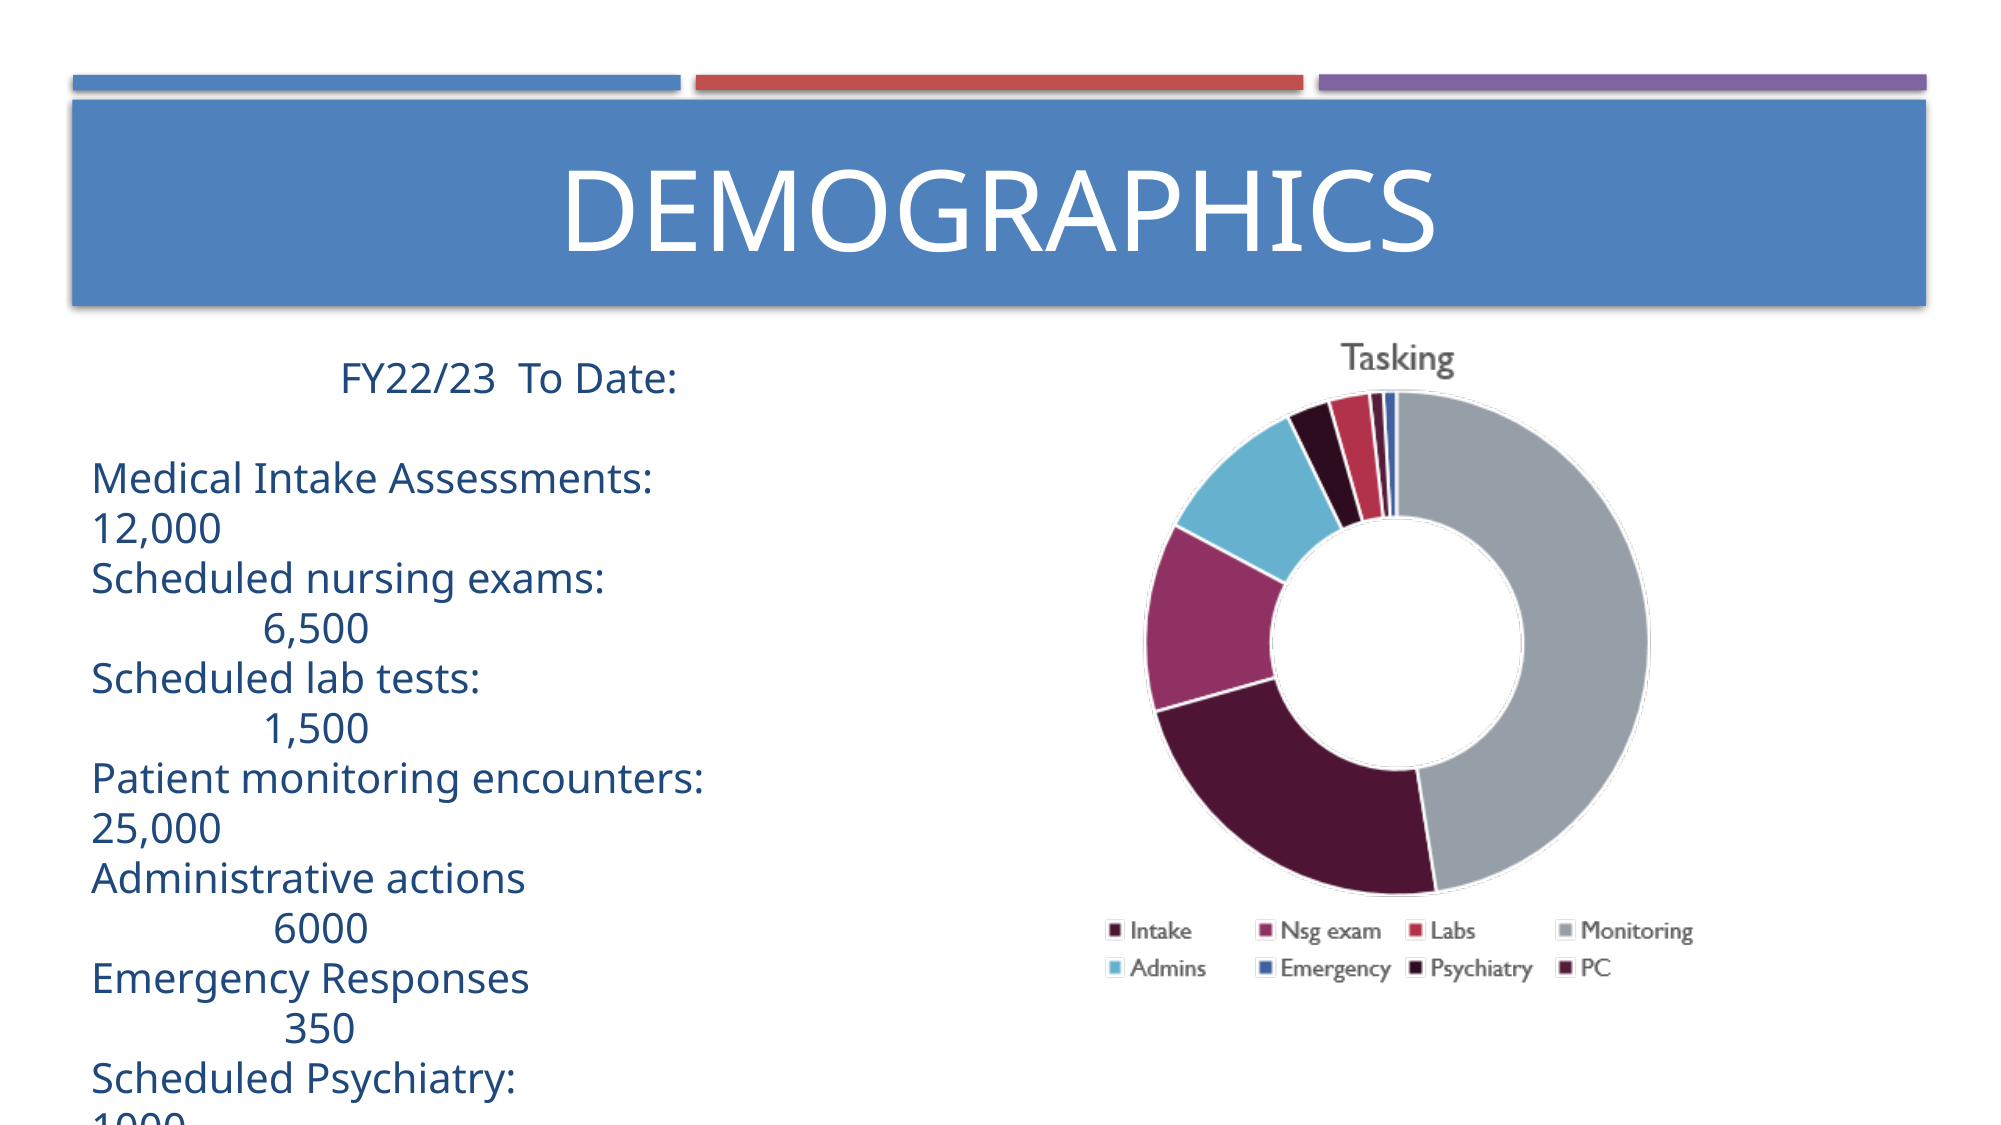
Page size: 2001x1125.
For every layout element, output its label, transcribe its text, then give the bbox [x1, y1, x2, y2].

title Demographics [94, 119, 1904, 282]
text_box FY22/23 To Date: Medical Intake Assessments: 12,000 Scheduled nursing exams: 6,500 Scheduled lab tests: 1,500 Patient monitoring encounters: 25,000 Administrative actions 6000 Emergency Responses 350 Scheduled Psychiatry: 1000 Emergent Psychiatry: 450 Primary care exams: 450 [76, 344, 942, 1125]
picture [892, 320, 1904, 1006]
